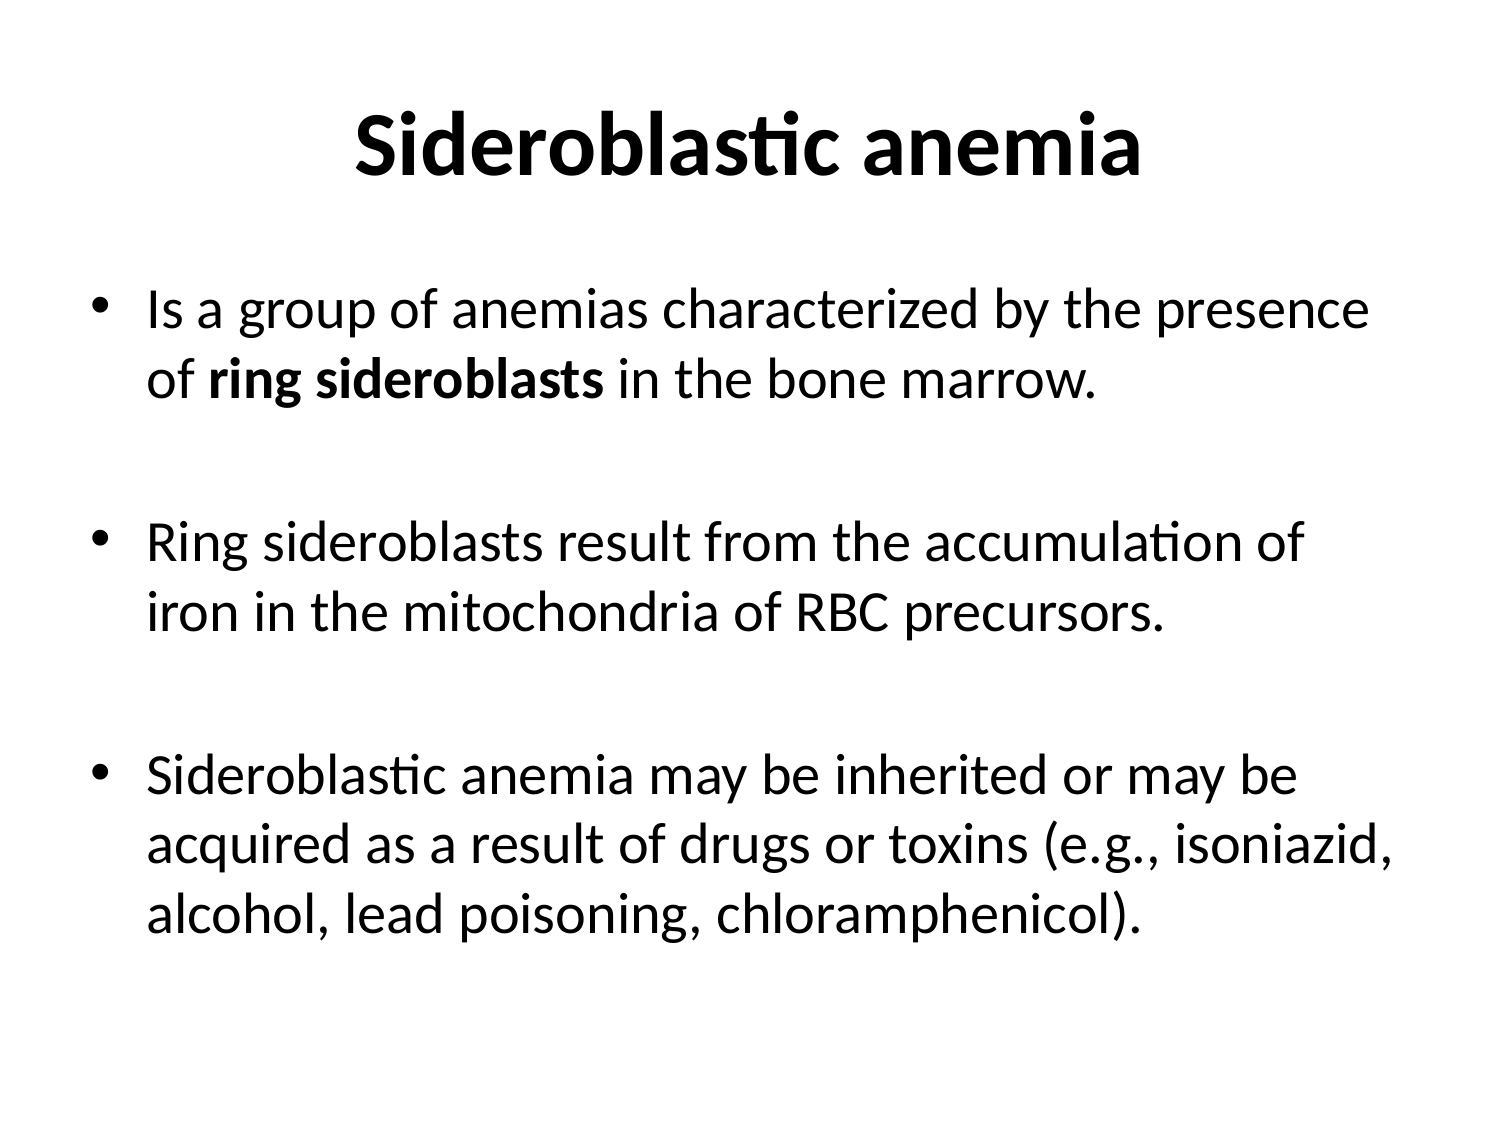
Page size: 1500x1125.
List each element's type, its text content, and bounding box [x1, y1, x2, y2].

title Sideroblastic anemia [75, 45, 1425, 233]
list Is a group of anemias characterized by the presence of ring sideroblasts in the bone marrow. Ring sideroblasts result from the accumulation of iron in the mitochondria of RBC precursors. Sideroblastic anemia may be inherited or may be acquired as a result of drugs or toxins (e.g., isoniazid, alcohol, lead poisoning, chloramphenicol). [75, 262, 1425, 1005]
